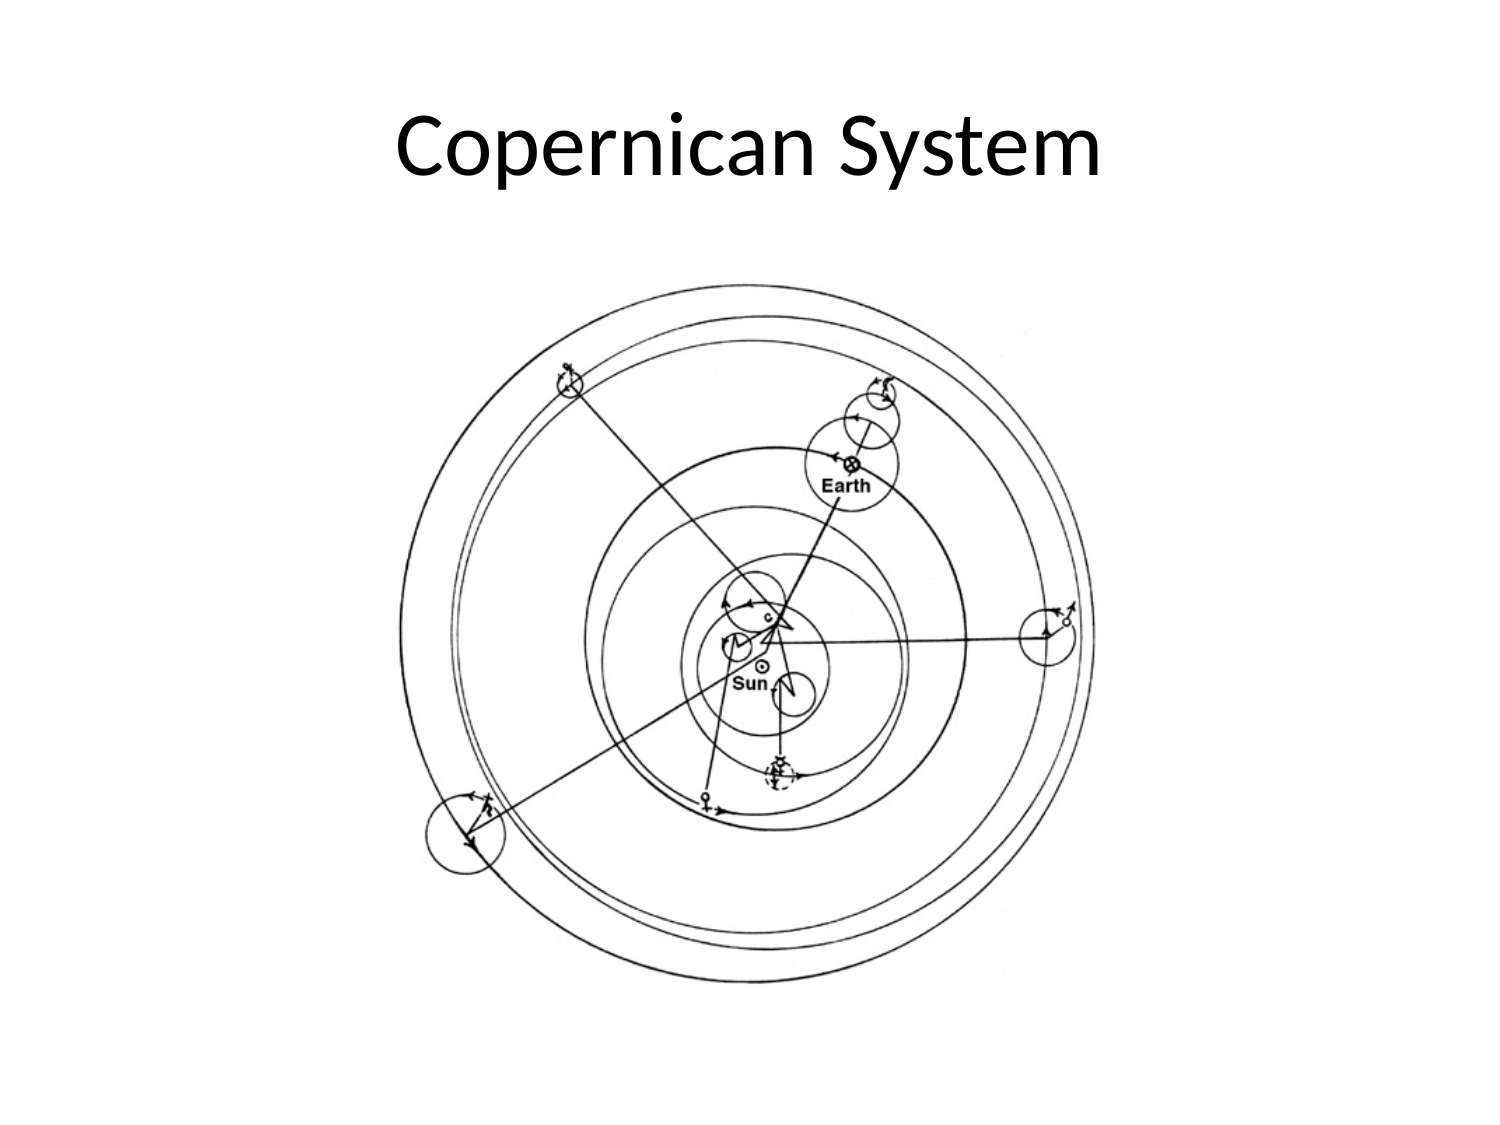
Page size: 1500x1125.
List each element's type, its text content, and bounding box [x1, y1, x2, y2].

title Copernican System [75, 45, 1425, 233]
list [74, 262, 1426, 1006]
